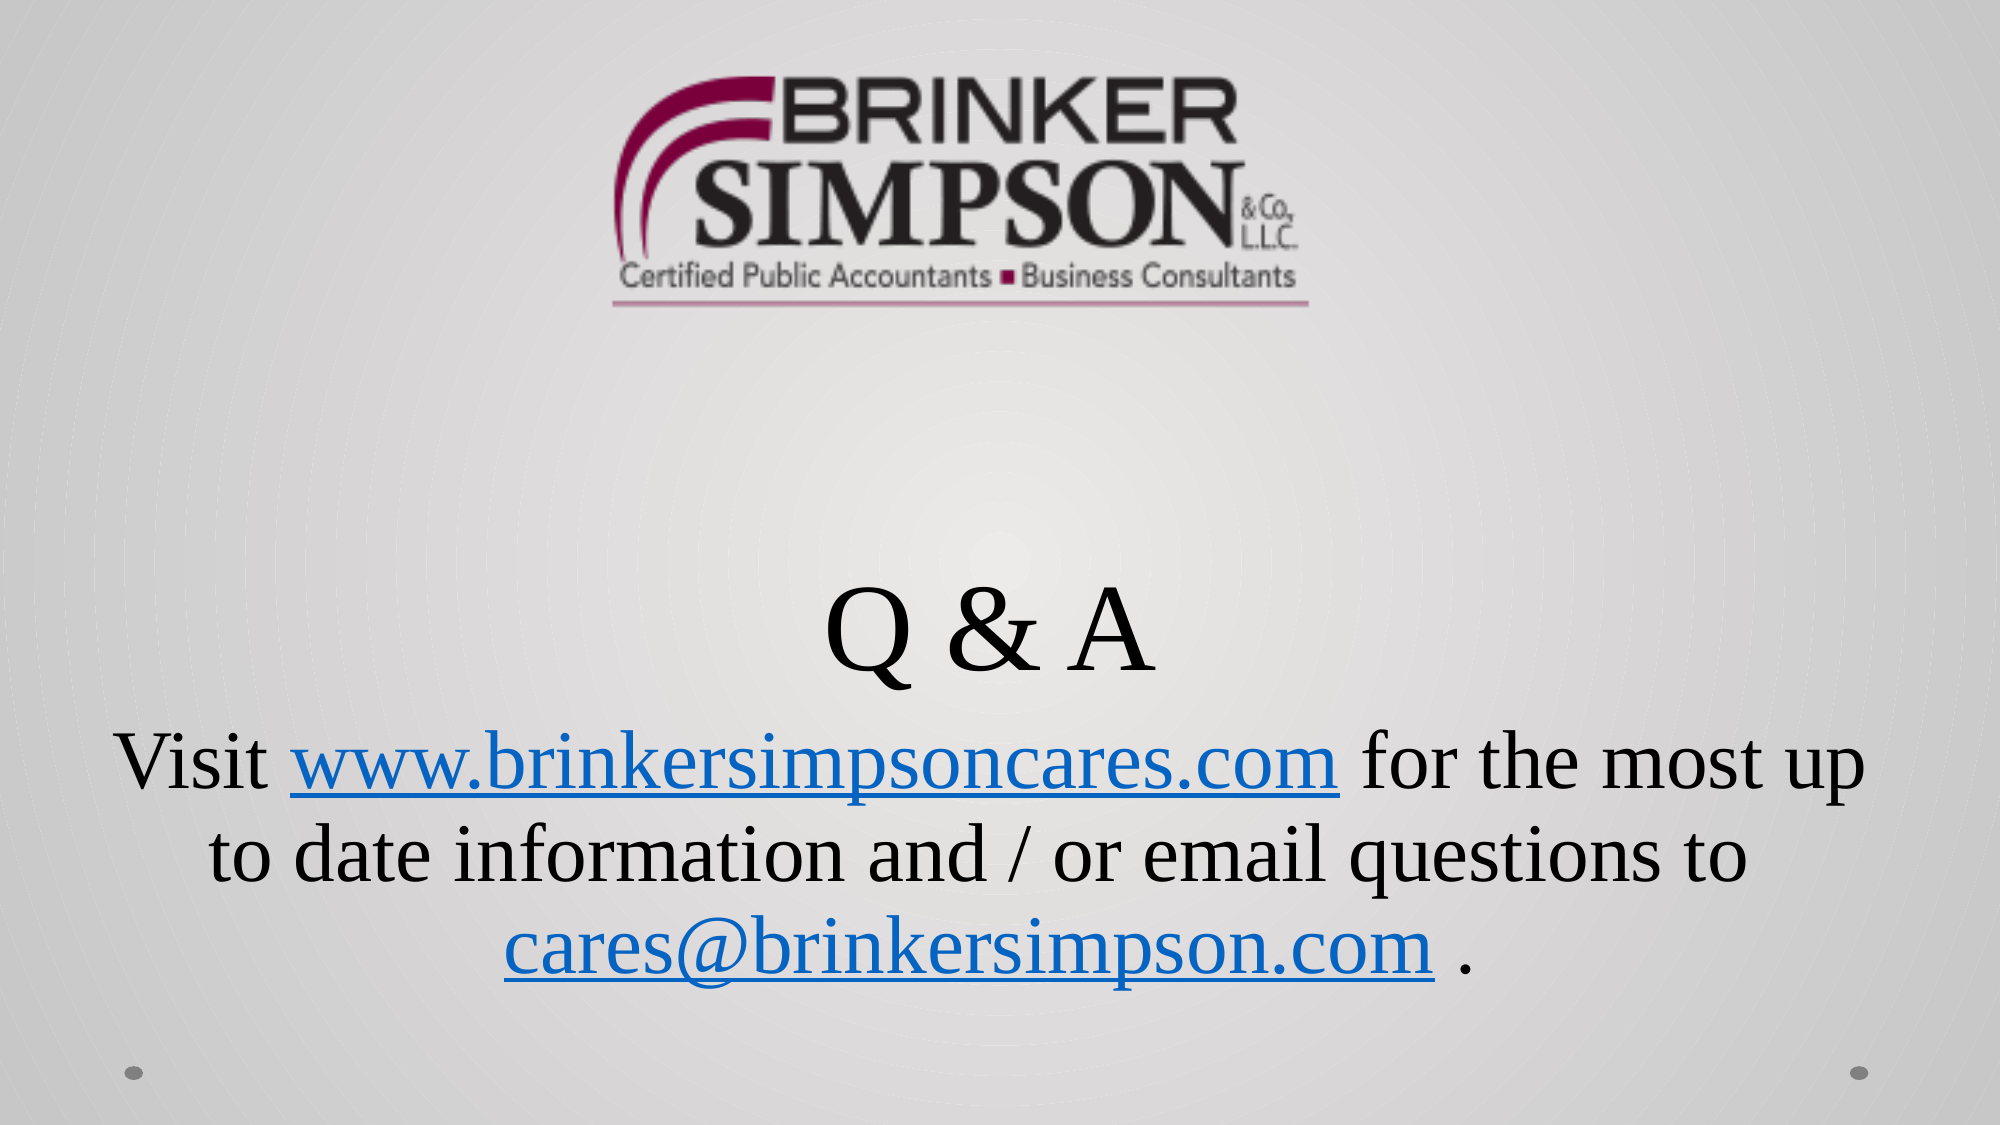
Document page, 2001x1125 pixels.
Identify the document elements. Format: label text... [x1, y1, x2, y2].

picture [593, 43, 1330, 325]
list Q & A Visit www.brinkersimpsoncares.com for the most up to date information and / or email questions to cares@brinkersimpson.com . [78, 325, 1902, 1085]
